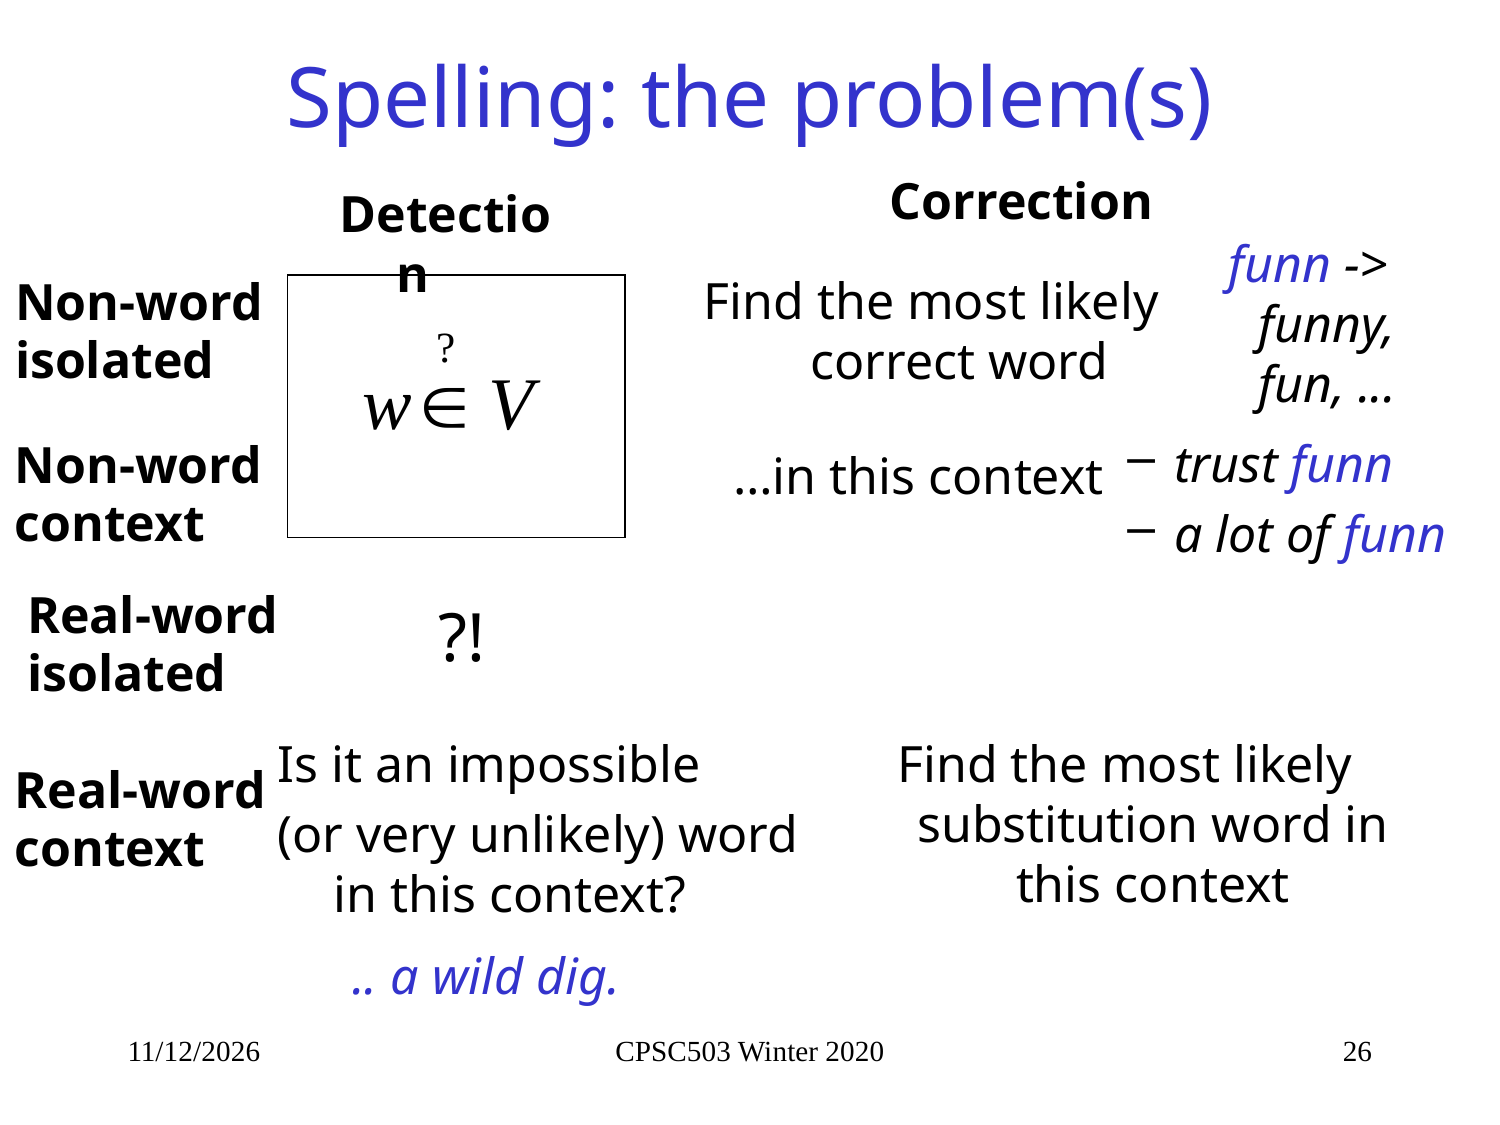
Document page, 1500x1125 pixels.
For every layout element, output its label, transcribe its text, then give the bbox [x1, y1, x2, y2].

slide_number 26 [1074, 1024, 1388, 1101]
list Non-word isolated [0, 274, 287, 376]
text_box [662, 424, 1500, 563]
text_box Real-word context [0, 762, 257, 863]
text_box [287, 274, 626, 538]
text_box Correction [874, 162, 1188, 223]
title Spelling: the problem(s) [112, 0, 1388, 188]
text_box ?! [300, 587, 625, 688]
text_box Real-word isolated [12, 587, 300, 688]
footer CPSC503 Winter 2020 [512, 1024, 988, 1101]
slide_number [112, 1024, 426, 1101]
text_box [674, 224, 1500, 413]
text_box Non-word context [0, 437, 282, 538]
text_box Detection [324, 174, 588, 273]
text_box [262, 724, 863, 1076]
text_box Find the most likely substitution word in this context [863, 724, 1425, 875]
